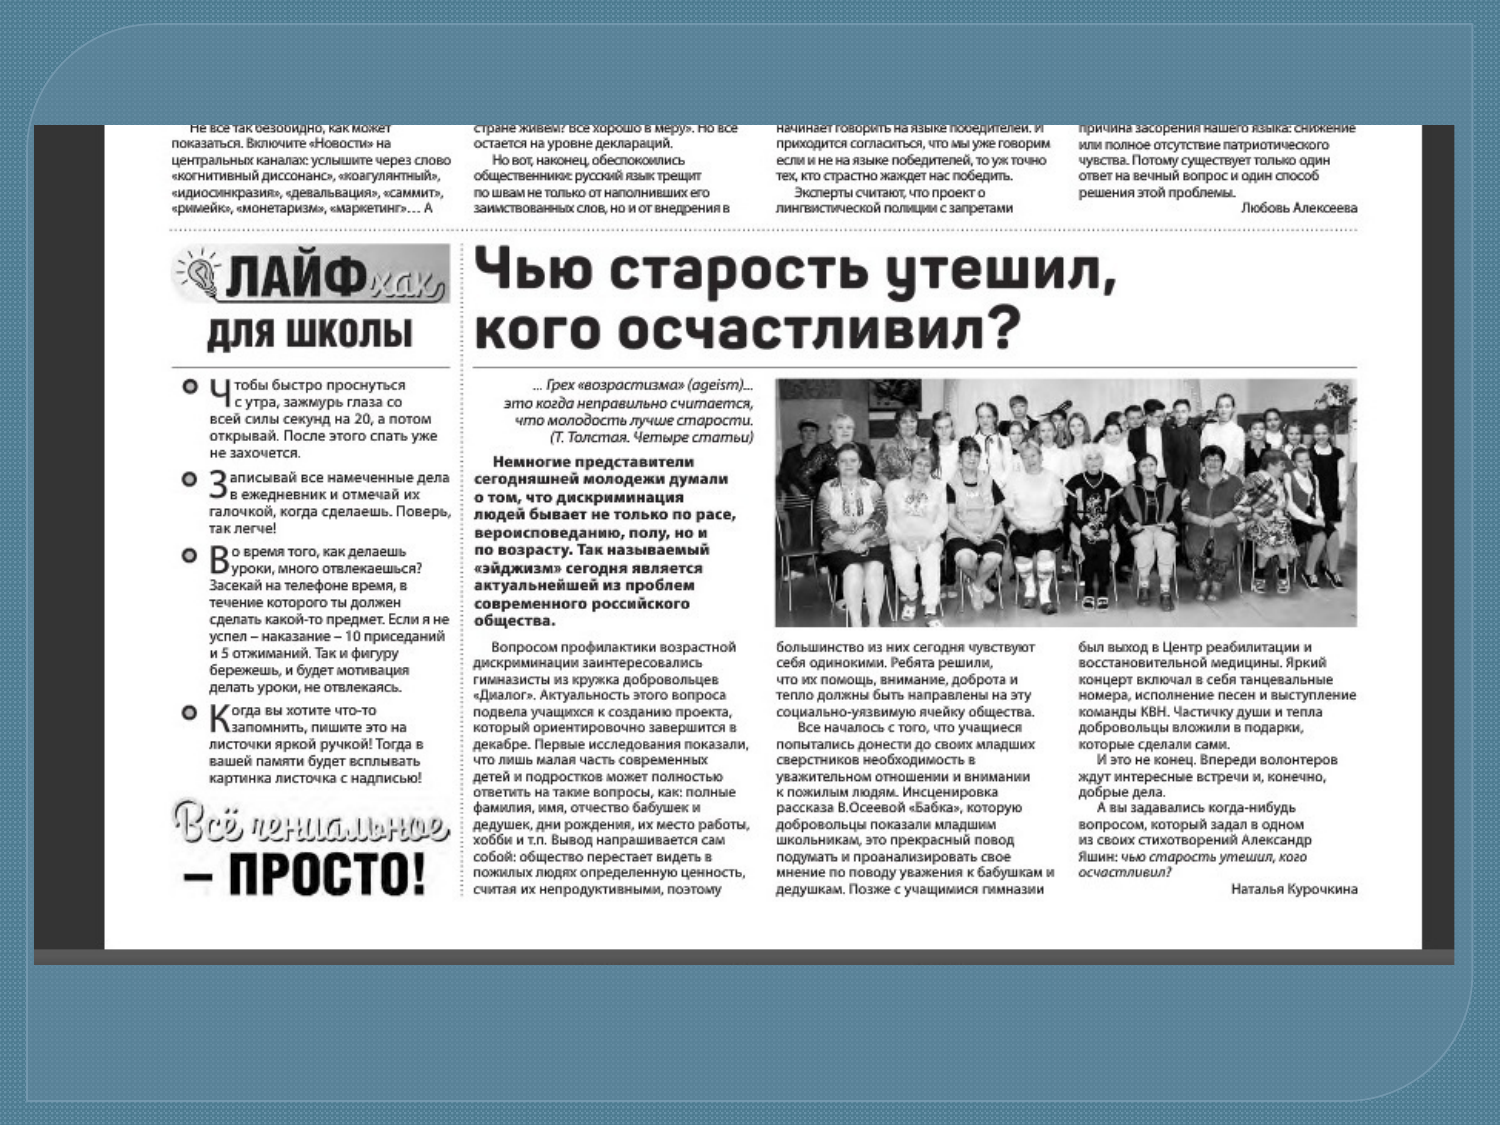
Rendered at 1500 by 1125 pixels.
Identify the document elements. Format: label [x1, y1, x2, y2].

picture [33, 125, 1455, 965]
